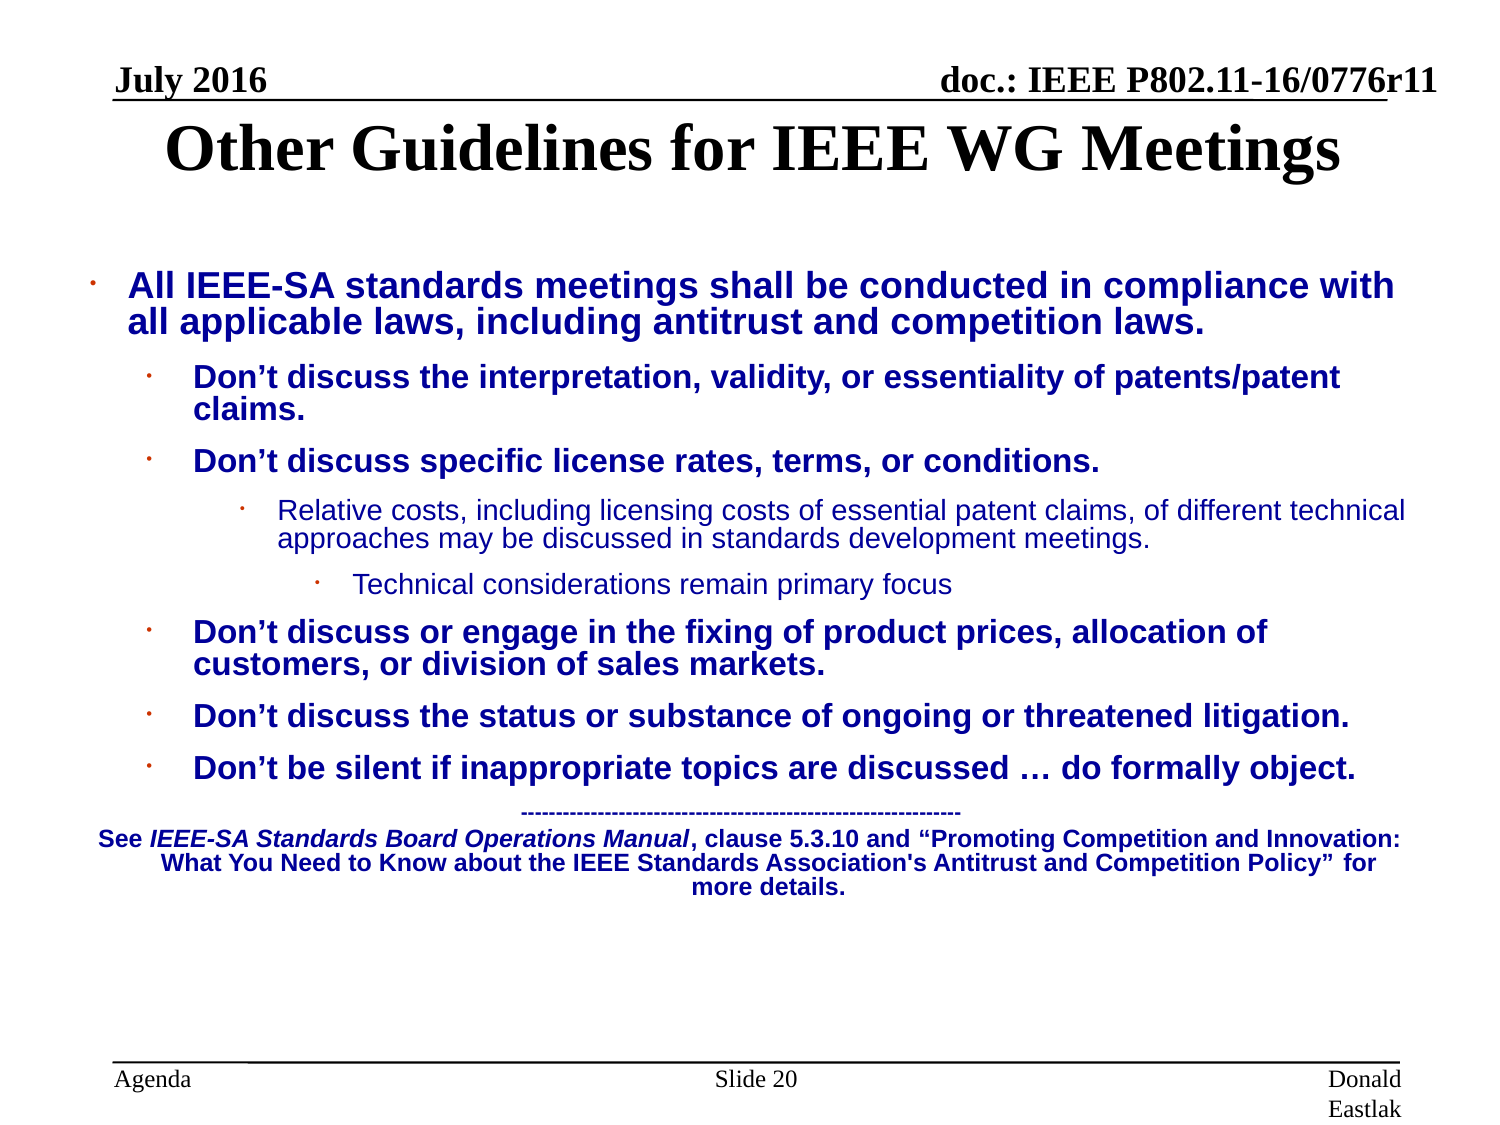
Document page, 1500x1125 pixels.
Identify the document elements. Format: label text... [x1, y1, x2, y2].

slide_number Slide 20 [712, 1062, 800, 1093]
title Other Guidelines for IEEE WG Meetings [59, 50, 1448, 238]
text_box [87, 37, 1438, 163]
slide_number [114, 54, 290, 100]
text_box All IEEE-SA standards meetings shall be conducted in compliance with all applicable laws, including antitrust and competition laws. Don’t discuss the interpretation, validity, or essentiality of patents/patent claims. Don’t discuss specific license rates, terms, or conditions. Relative costs, including licensing costs of essential patent claims, of different technical approaches may be discussed in standards development meetings. Technical considerations remain primary focus Don’t discuss or engage in the fixing of product prices, allocation of customers, or division of sales markets. Don’t discuss the status or substance of ongoing or threatened litigation. Don’t be silent if inappropriate topics are discussed … do formally object. --------------------------------------------------------------- See IEEE-SA Standards Board Operations Manual, clause 5.3.10 and “Promoting Competition and Innovation: What You Need to Know about the IEEE Standards Association's Antitrust and Competition Policy” for more details. [74, 262, 1425, 1113]
footer Donald Eastlake 3rd, Huawei Technologies [1325, 1062, 1402, 1093]
